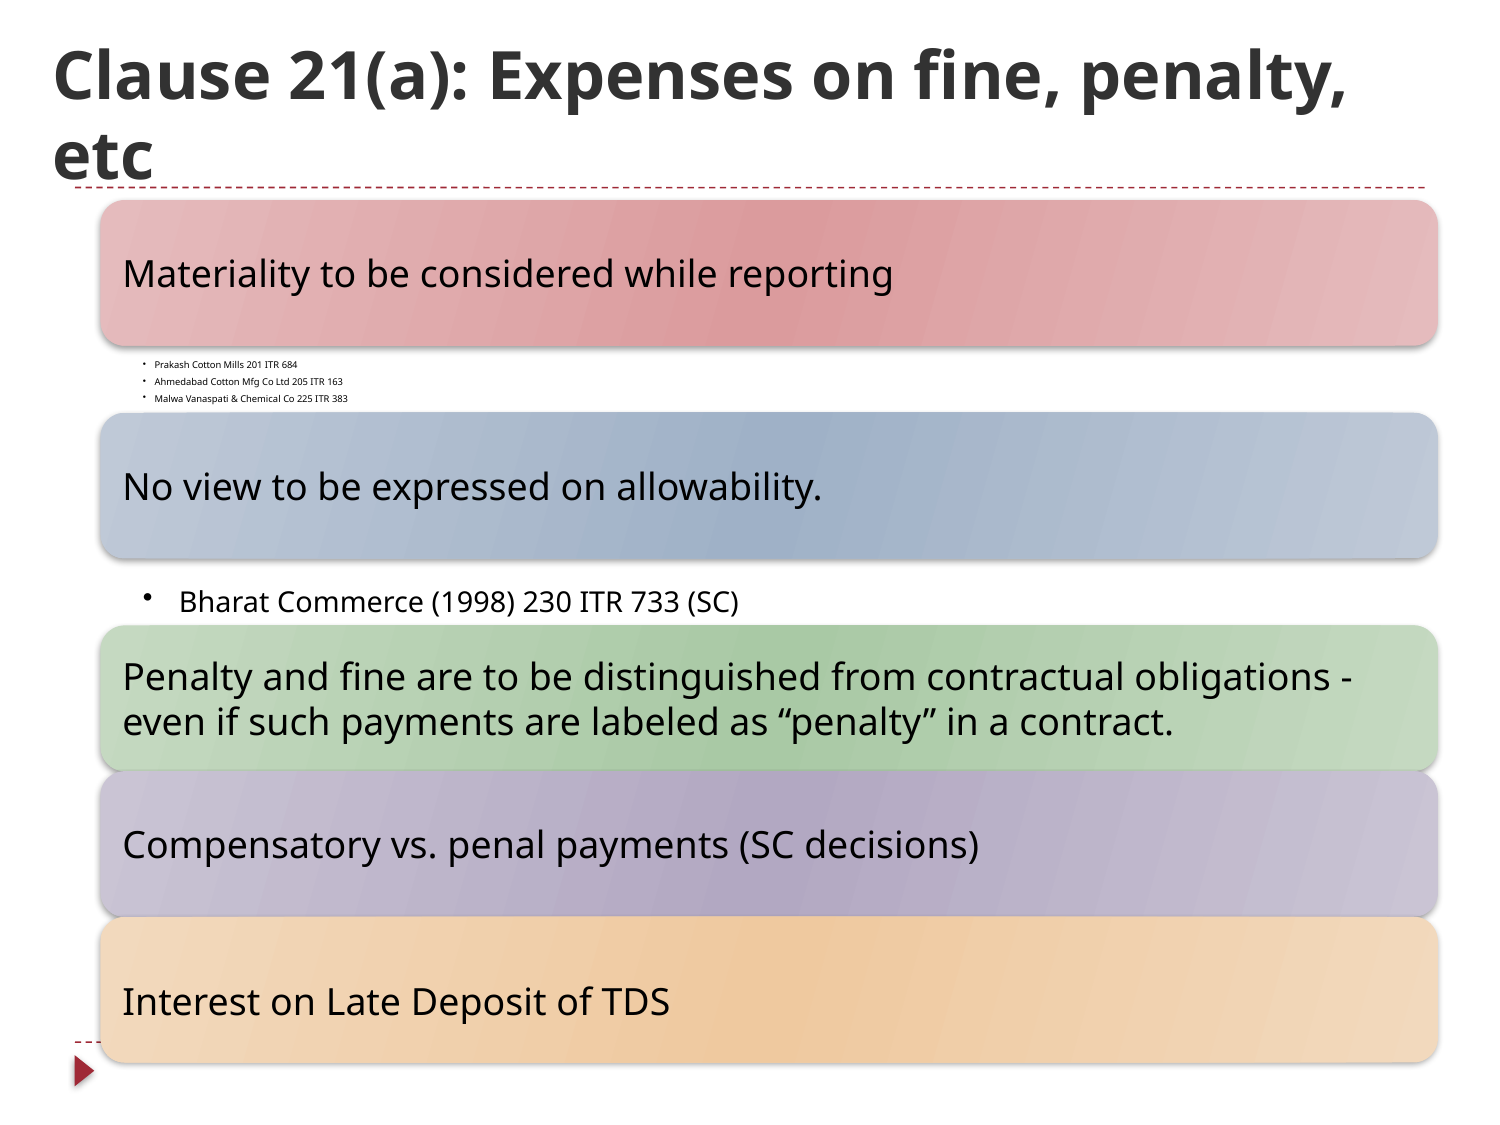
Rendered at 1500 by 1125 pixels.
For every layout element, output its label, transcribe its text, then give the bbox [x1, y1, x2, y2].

title Clause 21(a): Expenses on fine, penalty, etc [37, 37, 1450, 200]
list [100, 199, 1439, 1063]
